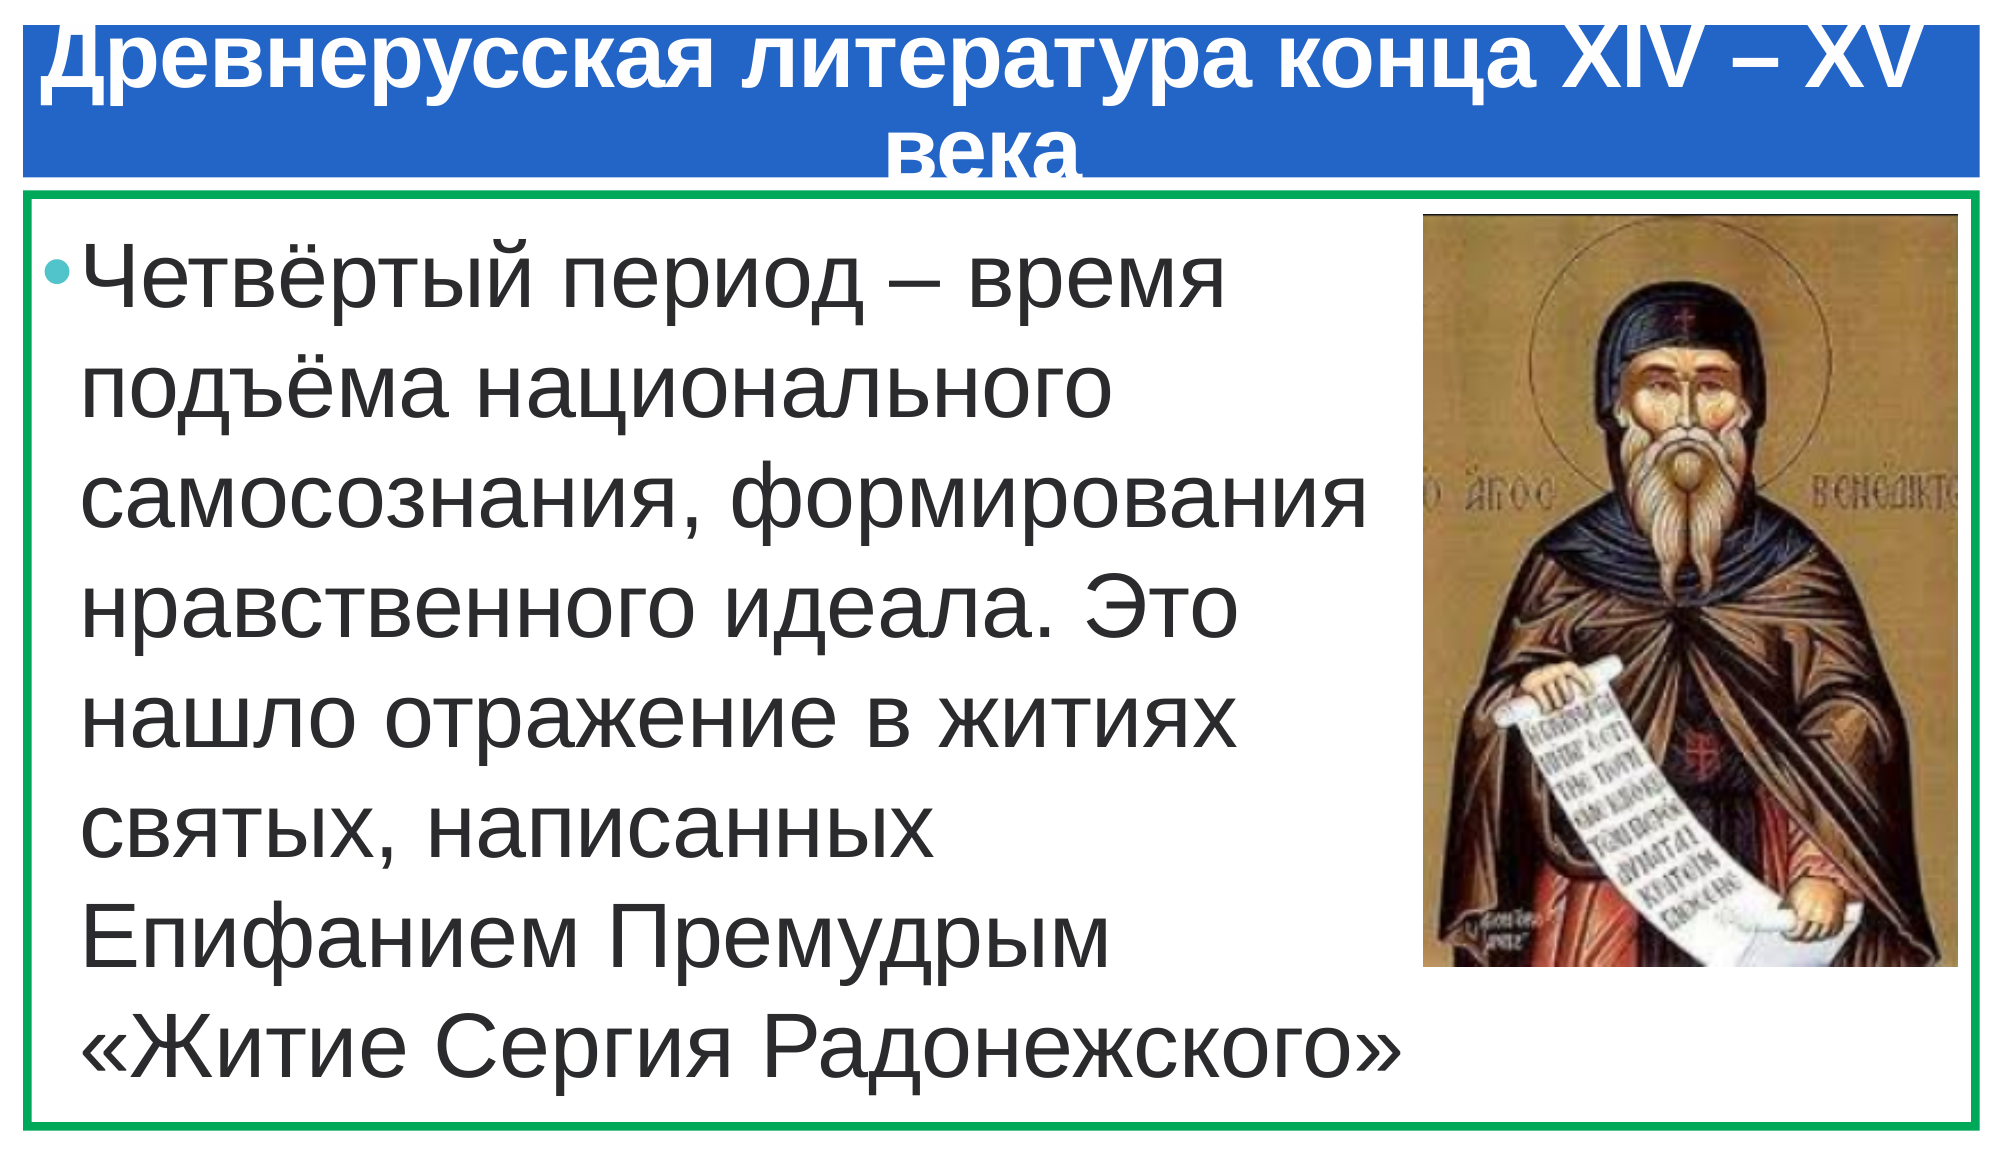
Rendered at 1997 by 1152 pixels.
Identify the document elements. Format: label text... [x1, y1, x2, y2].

picture [1423, 214, 1958, 967]
title Древнерусская литература конца XIV – XV века [2, 58, 1963, 154]
list Четвёртый период – время подъёма национального самосознания, формирования нравственного идеала. Это нашло отражение в житиях святых, написанных Епифанием Премудрым «Житие Сергия Радонежского» [41, 215, 1453, 1108]
